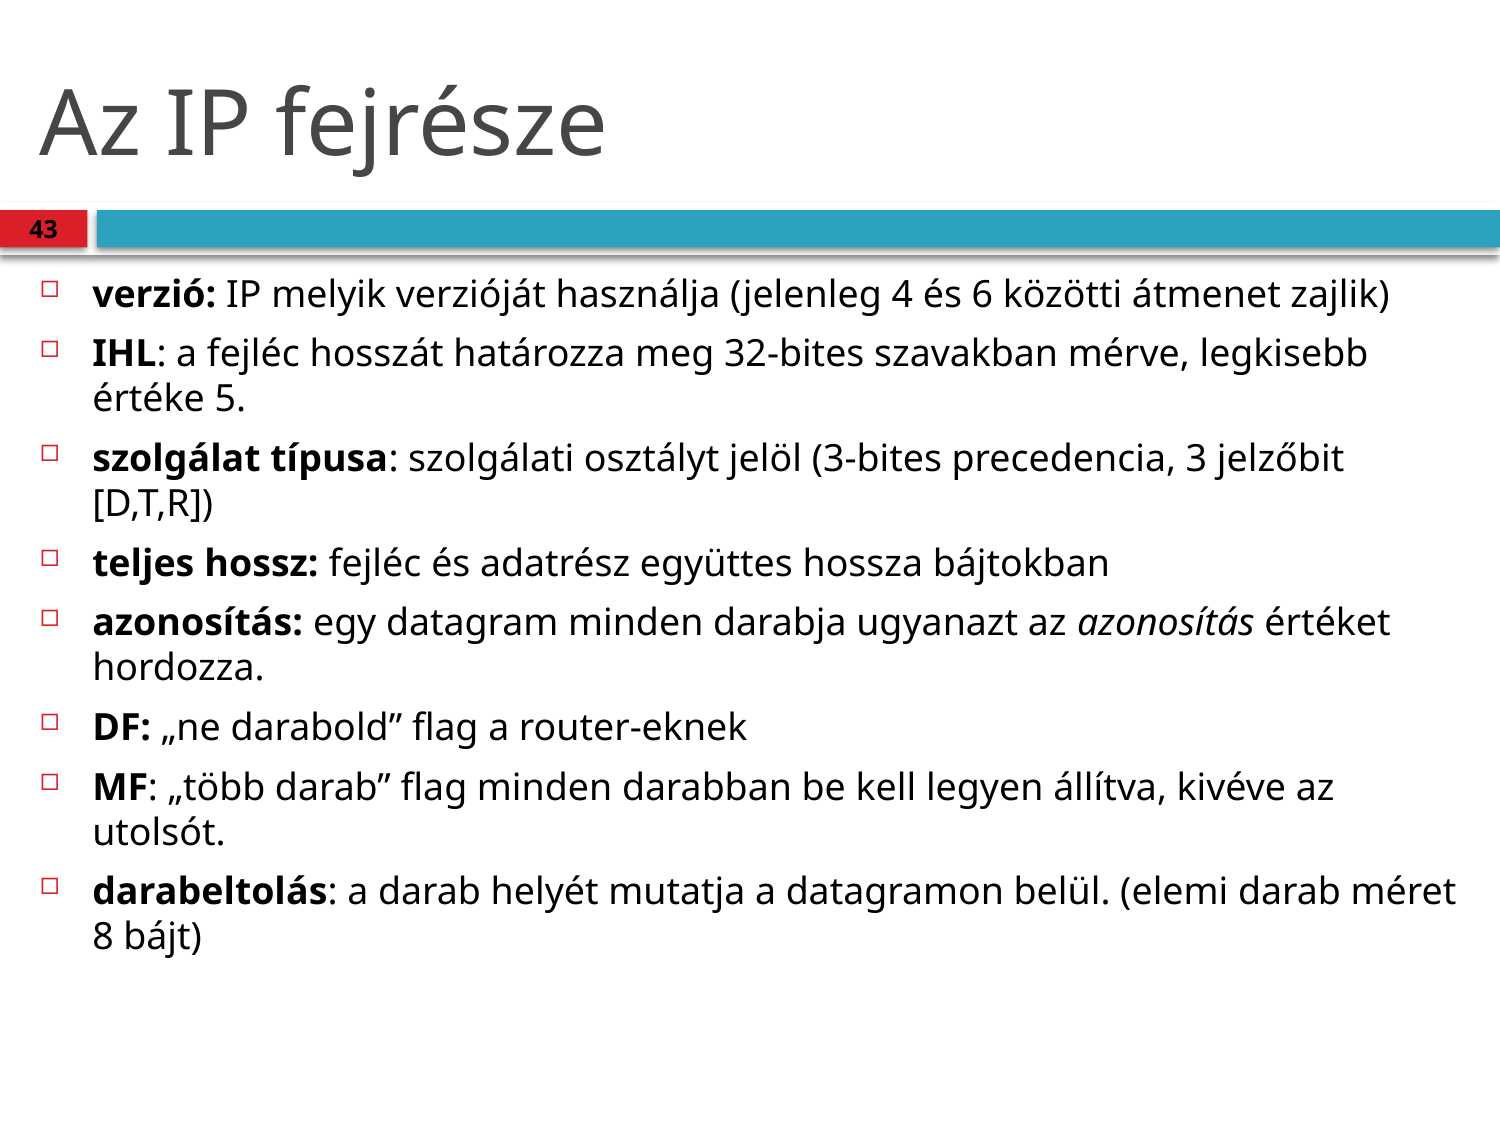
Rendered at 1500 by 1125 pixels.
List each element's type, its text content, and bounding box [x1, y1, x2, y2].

title Az IP fejrésze [24, 37, 1475, 200]
slide_number 43 [0, 206, 88, 257]
list verzió: IP melyik verzióját használja (jelenleg 4 és 6 közötti átmenet zajlik) IHL: a fejléc hosszát határozza meg 32-bites szavakban mérve, legkisebb értéke 5. szolgálat típusa: szolgálati osztályt jelöl (3-bites precedencia, 3 jelzőbit [D,T,R]) teljes hossz: fejléc és adatrész együttes hossza bájtokban azonosítás: egy datagram minden darabja ugyanazt az azonosítás értéket hordozza. DF: „ne darabold” flag a router-eknek MF: „több darab” flag minden darabban be kell legyen állítva, kivéve az utolsót. darabeltolás: a darab helyét mutatja a datagramon belül. (elemi darab méret 8 bájt) [24, 262, 1475, 1100]
